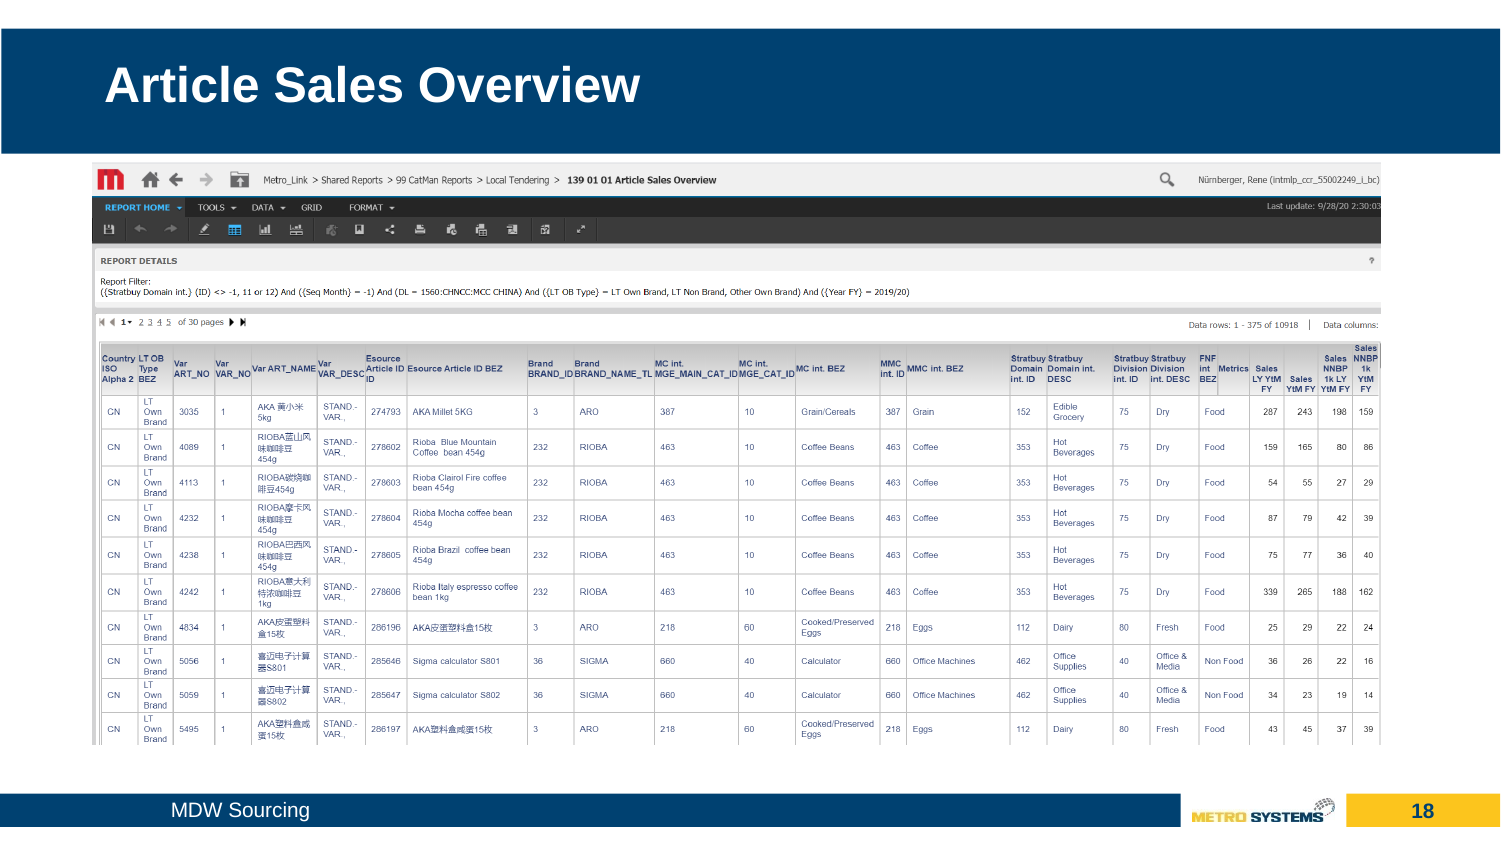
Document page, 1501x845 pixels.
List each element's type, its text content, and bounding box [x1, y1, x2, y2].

picture [91, 198, 1381, 745]
title Article Sales Overview [104, 52, 1265, 113]
picture [1192, 798, 1335, 822]
picture [91, 160, 1381, 195]
slide_number 17 [1410, 797, 1436, 823]
